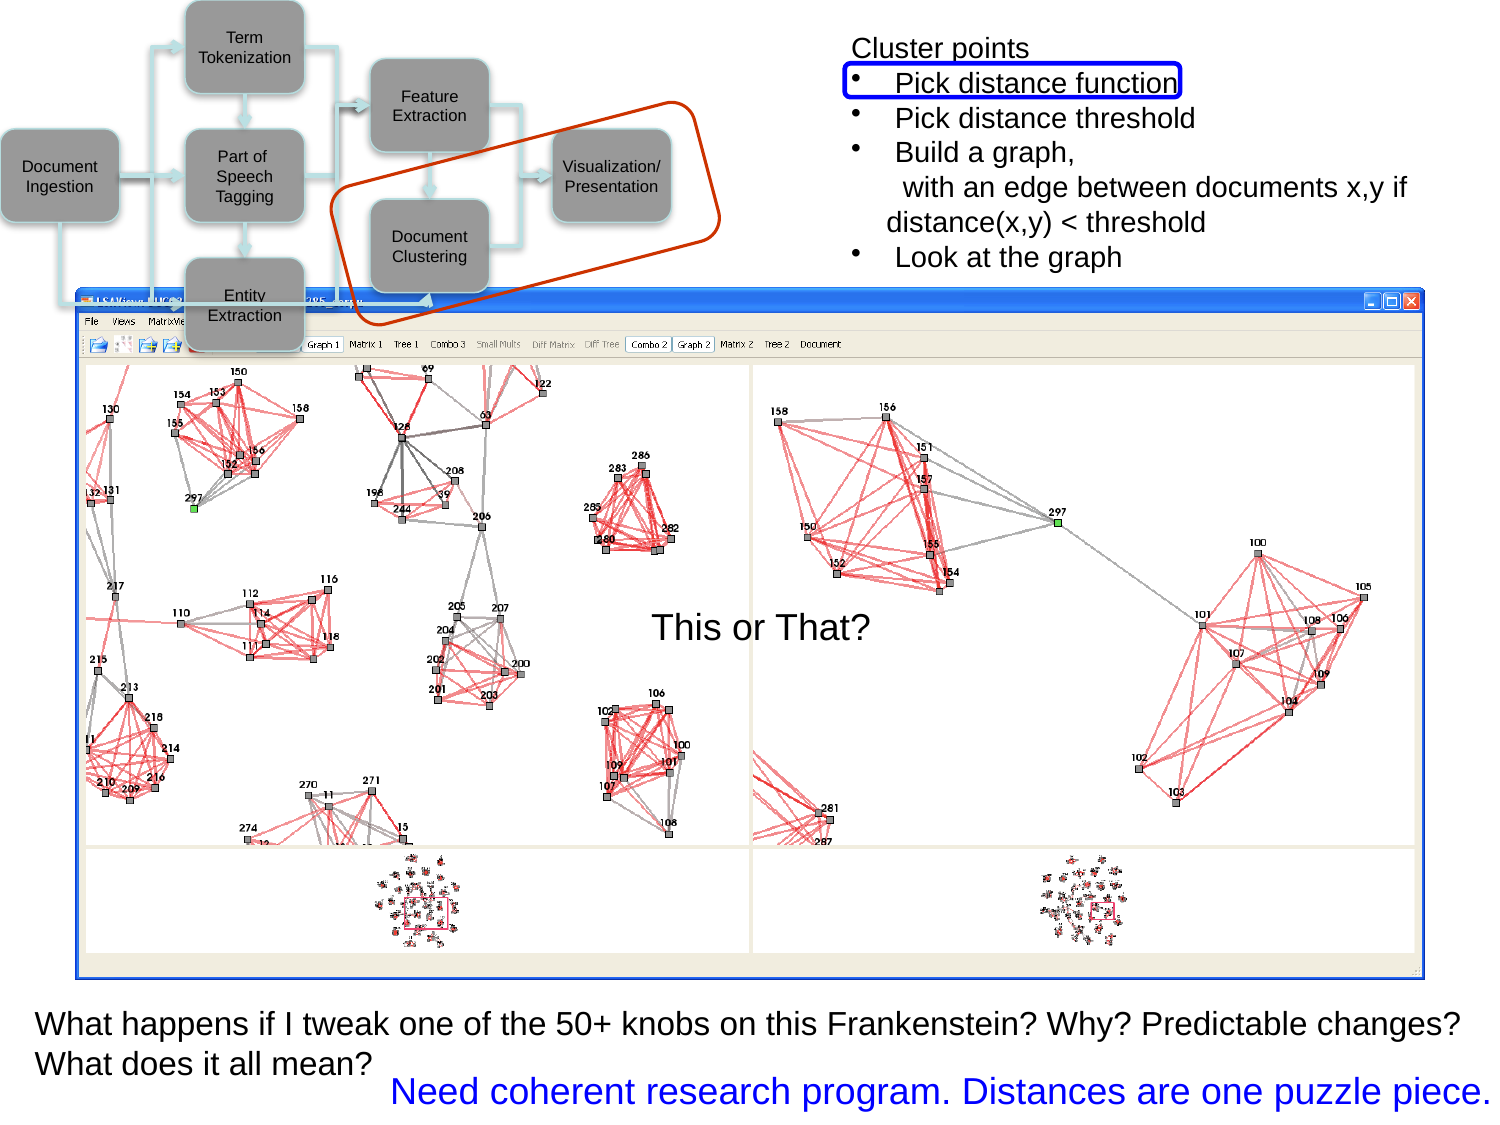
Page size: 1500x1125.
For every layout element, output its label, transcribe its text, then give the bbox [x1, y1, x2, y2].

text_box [0, 0, 672, 352]
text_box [368, 63, 1500, 1121]
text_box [18, 287, 1480, 1091]
text_box Cluster points Pick distance function Pick distance threshold Build a graph, with an edge between documents x,y if distance(x,y) < threshold Look at the graph [836, 21, 1500, 61]
